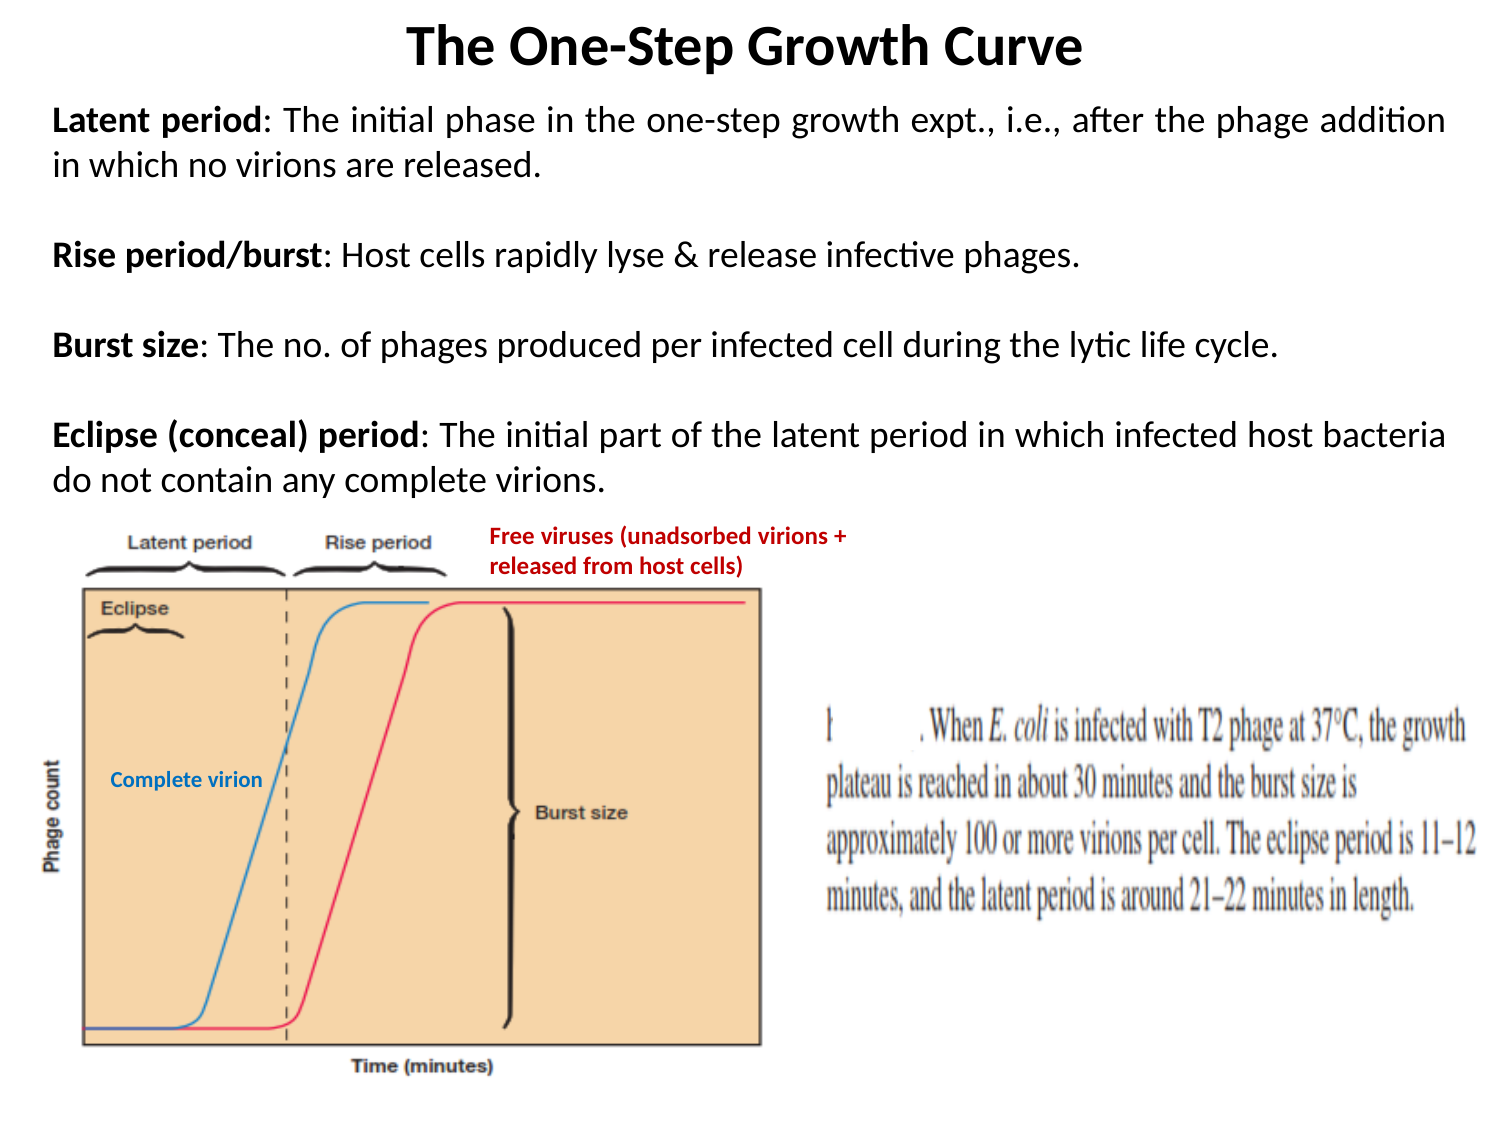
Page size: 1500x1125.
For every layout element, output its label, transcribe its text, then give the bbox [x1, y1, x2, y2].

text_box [820, 699, 1488, 938]
text_box Latent period: The initial phase in the one-step growth expt., i.e., after the phage addition in which no virions are released. Rise period/burst: Host cells rapidly lyse & release infective phages. Burst size: The no. of phages produced per infected cell during the lytic life cycle. Eclipse (conceal) period: The initial part of the latent period in which infected host bacteria do not contain any complete virions. [37, 87, 1463, 508]
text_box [24, 512, 863, 1088]
text_box The One-Step Growth Curve [392, 0, 1099, 85]
